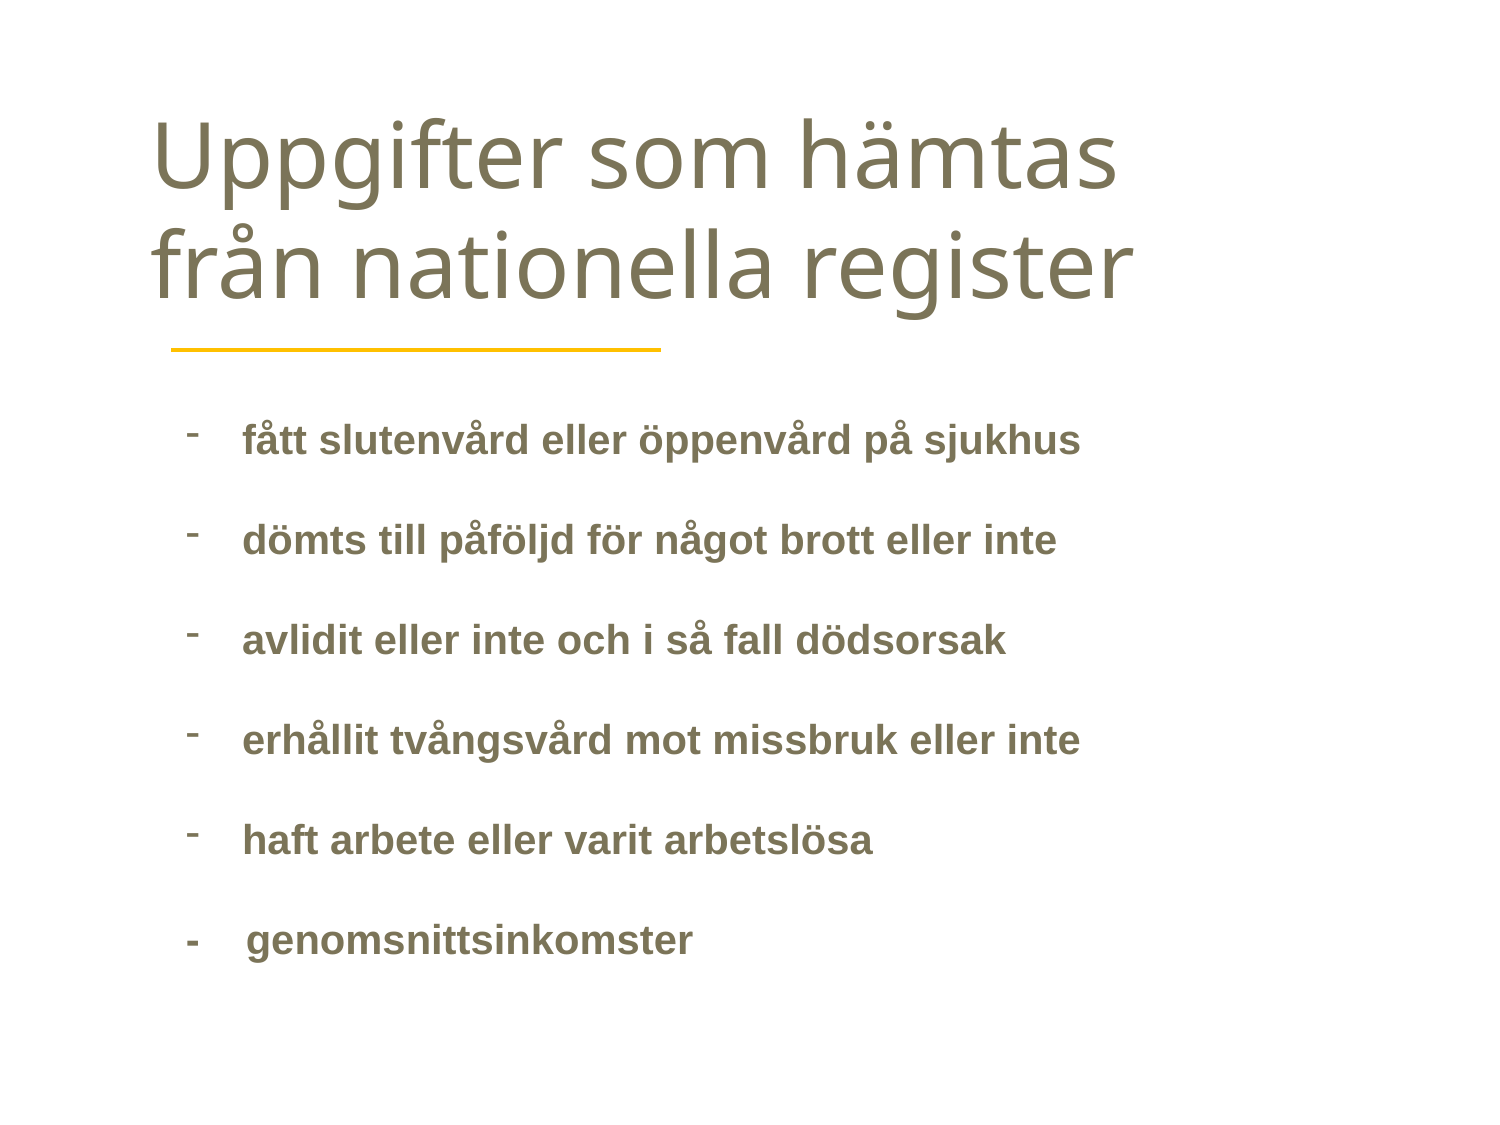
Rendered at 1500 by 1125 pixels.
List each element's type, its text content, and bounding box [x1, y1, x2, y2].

text_box Uppgifter som hämtas från nationella register [135, 89, 1199, 325]
text_box fått slutenvård eller öppenvård på sjukhus dömts till påföljd för något brott eller inte avlidit eller inte och i så fall dödsorsak erhållit tvångsvård mot missbruk eller inte haft arbete eller varit arbetslösa - genomsnittsinkomster [171, 405, 1152, 971]
